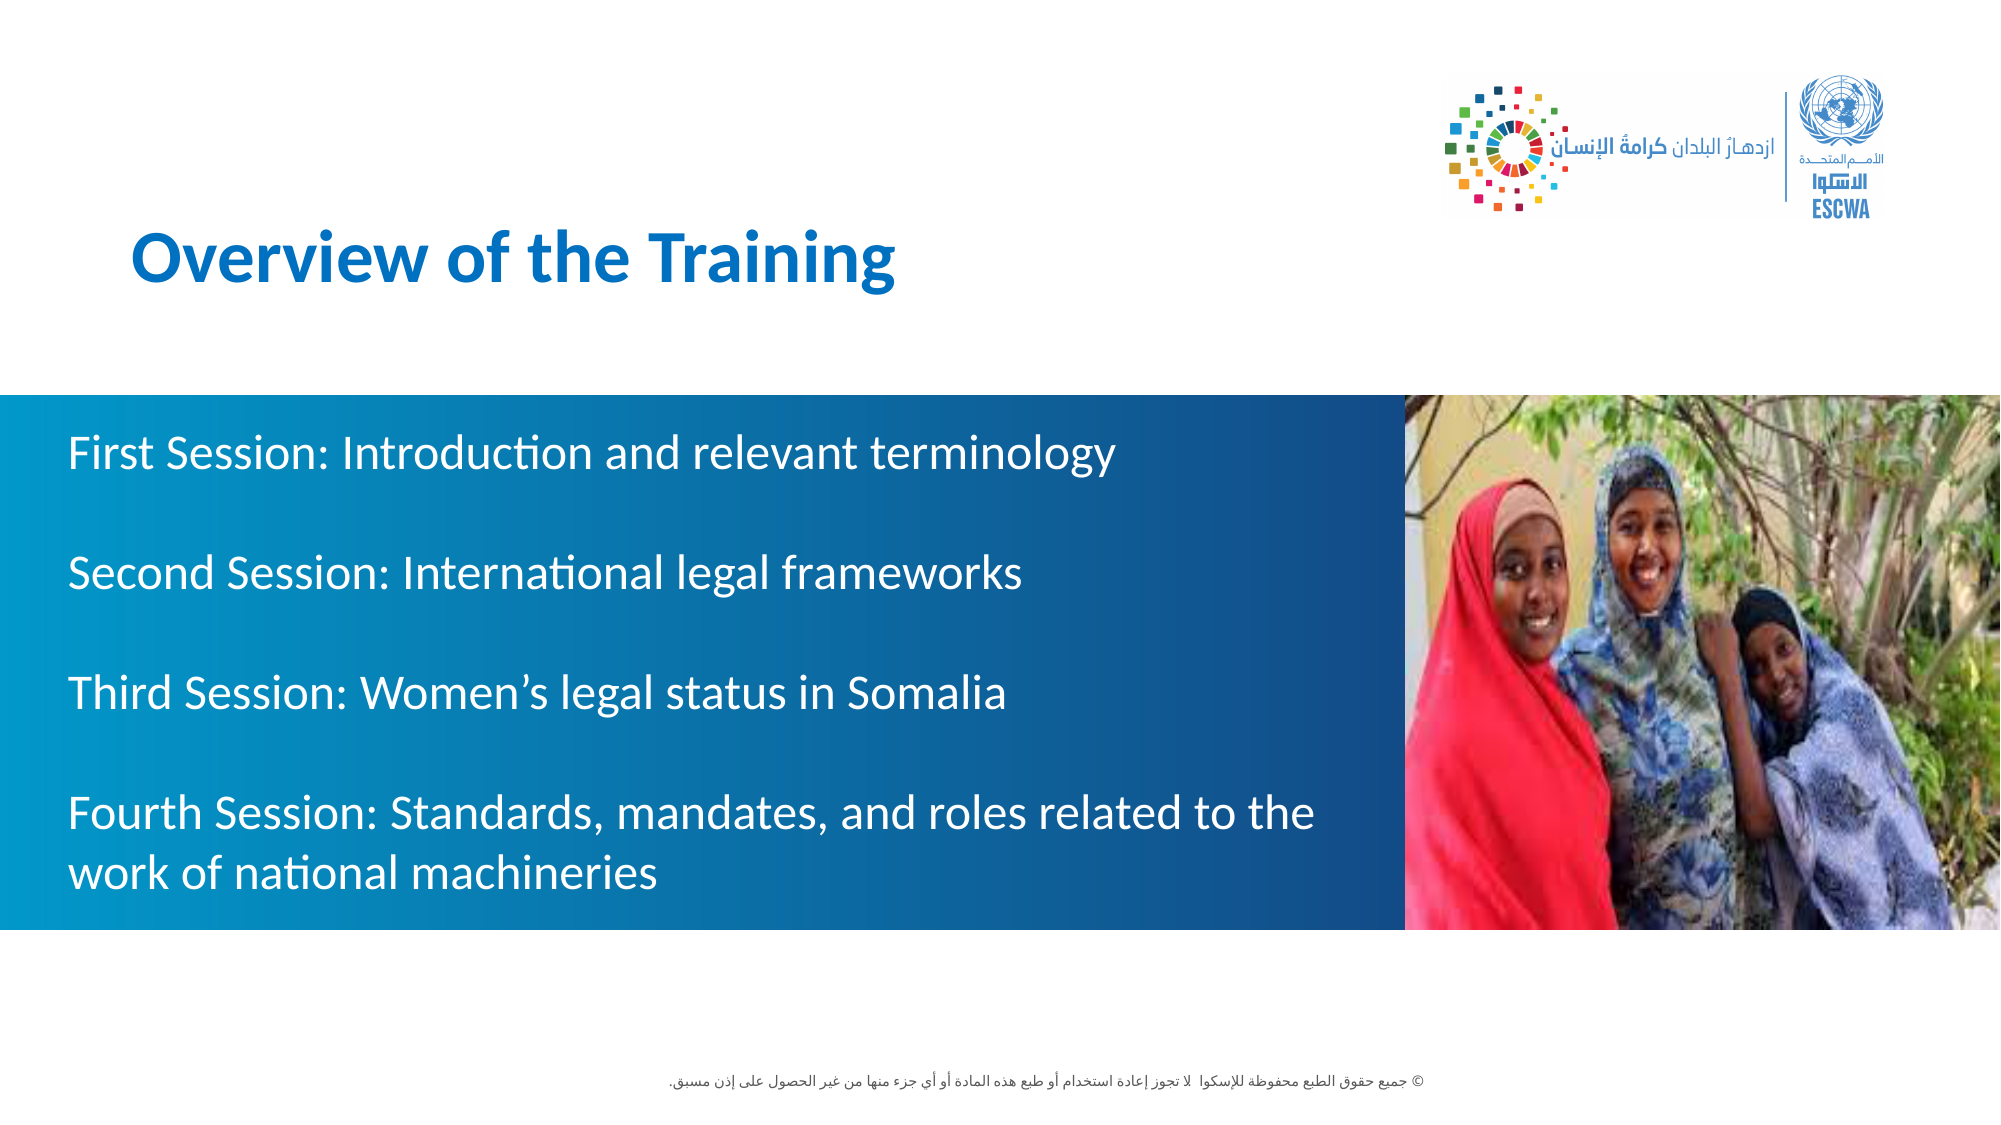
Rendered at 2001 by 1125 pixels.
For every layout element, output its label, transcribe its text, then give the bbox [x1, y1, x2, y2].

text_box First Session: Introduction and relevant terminology Second Session: International legal frameworks Third Session: Women’s legal status in Somalia Fourth Session: Standards, mandates, and roles related to the work of national machineries [53, 412, 1379, 908]
picture [1405, 395, 2000, 930]
text_box Overview of the Training [117, 200, 1018, 306]
subtitle [53, 212, 1410, 320]
picture [1442, 74, 1885, 220]
